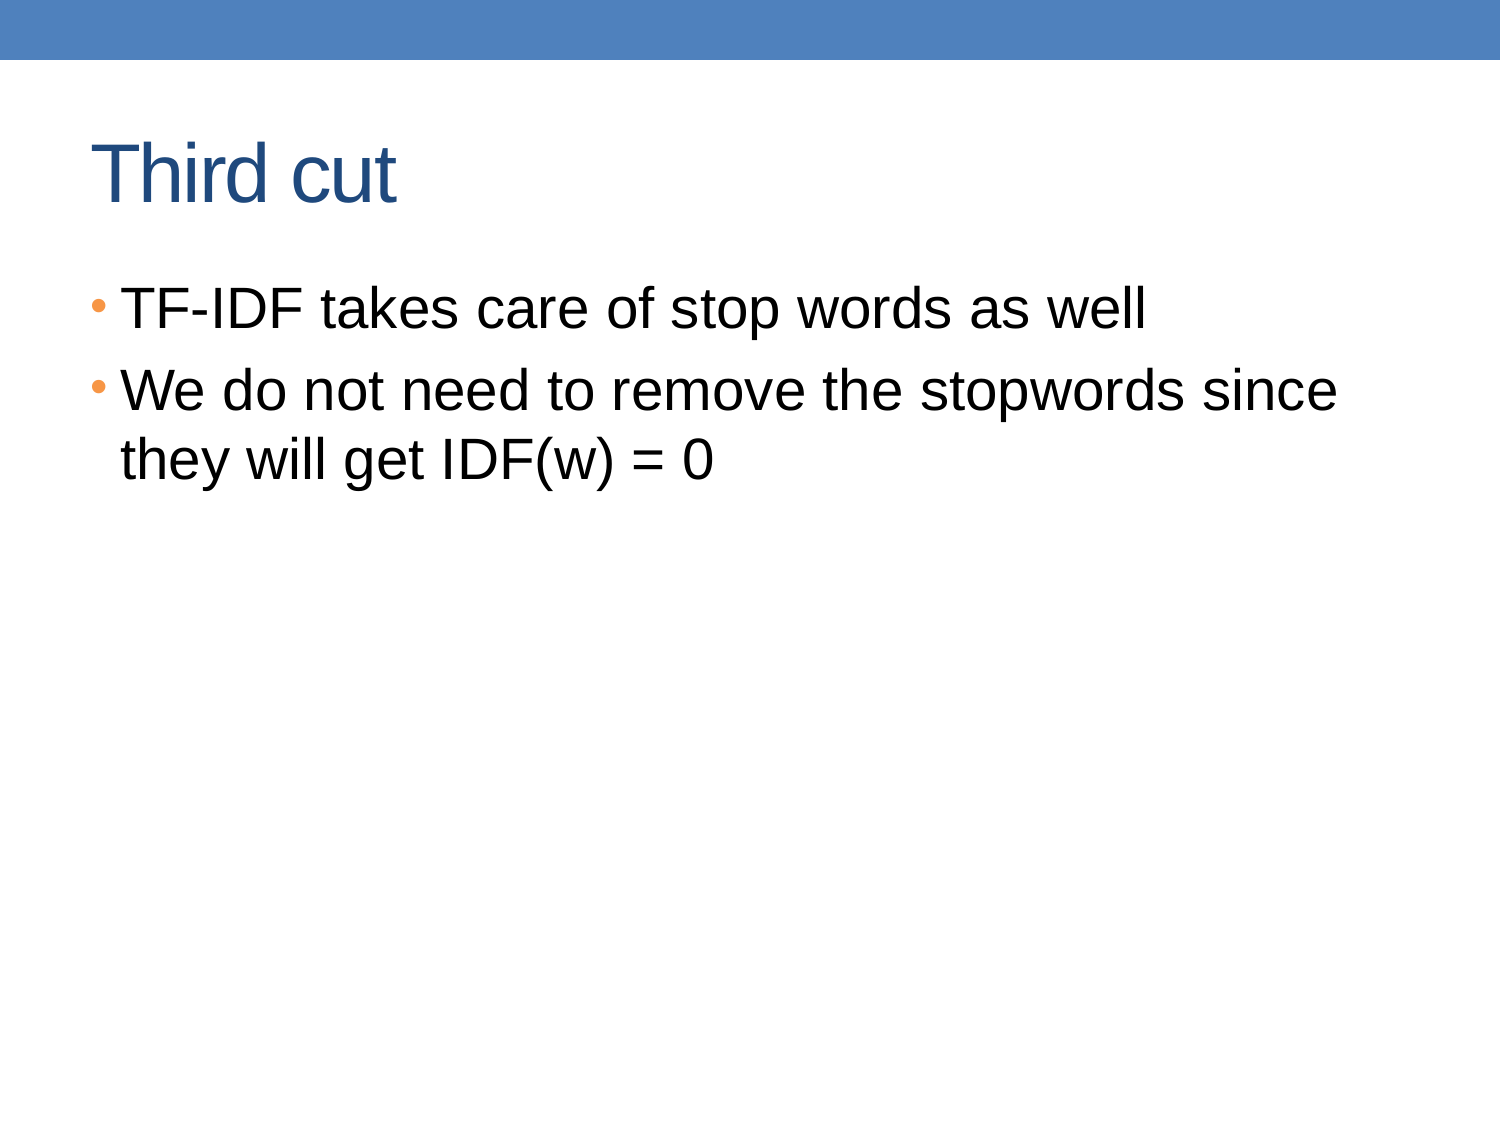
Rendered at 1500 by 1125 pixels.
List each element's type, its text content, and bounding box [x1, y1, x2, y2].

list TF-IDF takes care of stop words as well We do not need to remove the stopwords since they will get IDF(w) = 0 [75, 262, 1425, 1063]
title Third cut [75, 87, 1425, 250]
